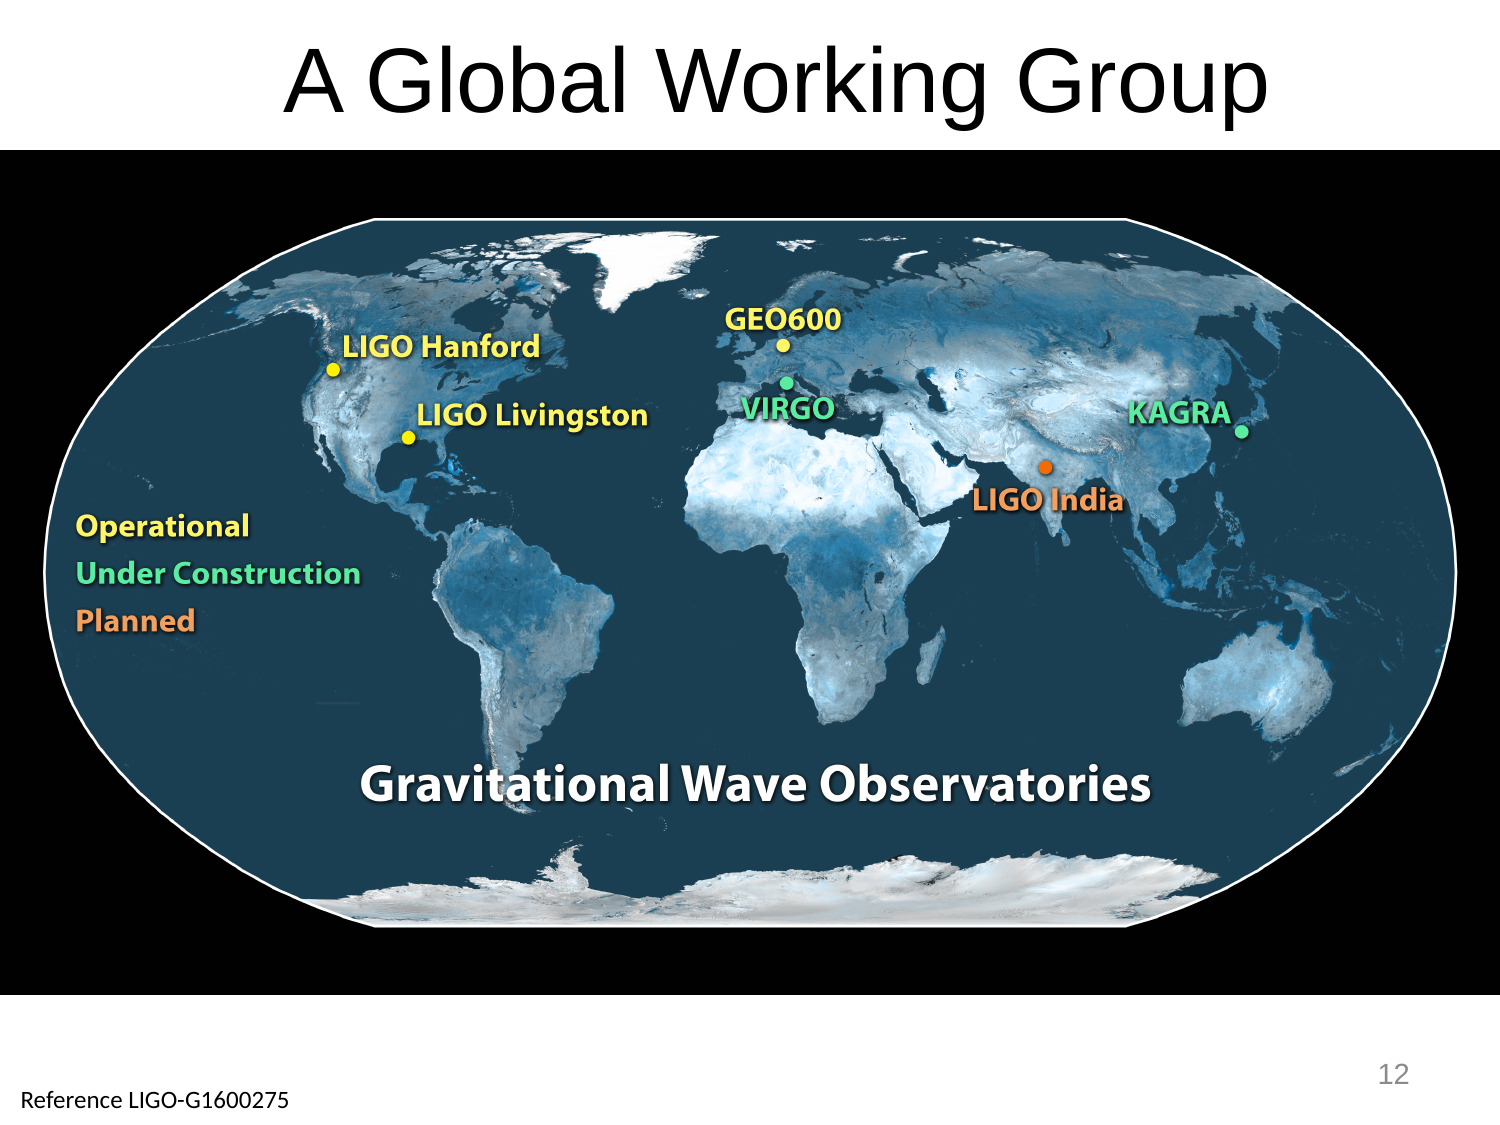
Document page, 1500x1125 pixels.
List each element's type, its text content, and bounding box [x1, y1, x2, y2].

picture [0, 150, 1500, 995]
text_box Reference LIGO-G1600275 [5, 1076, 306, 1122]
slide_number 12 [1074, 1042, 1425, 1103]
text_box A Global Working Group [268, 13, 1287, 139]
